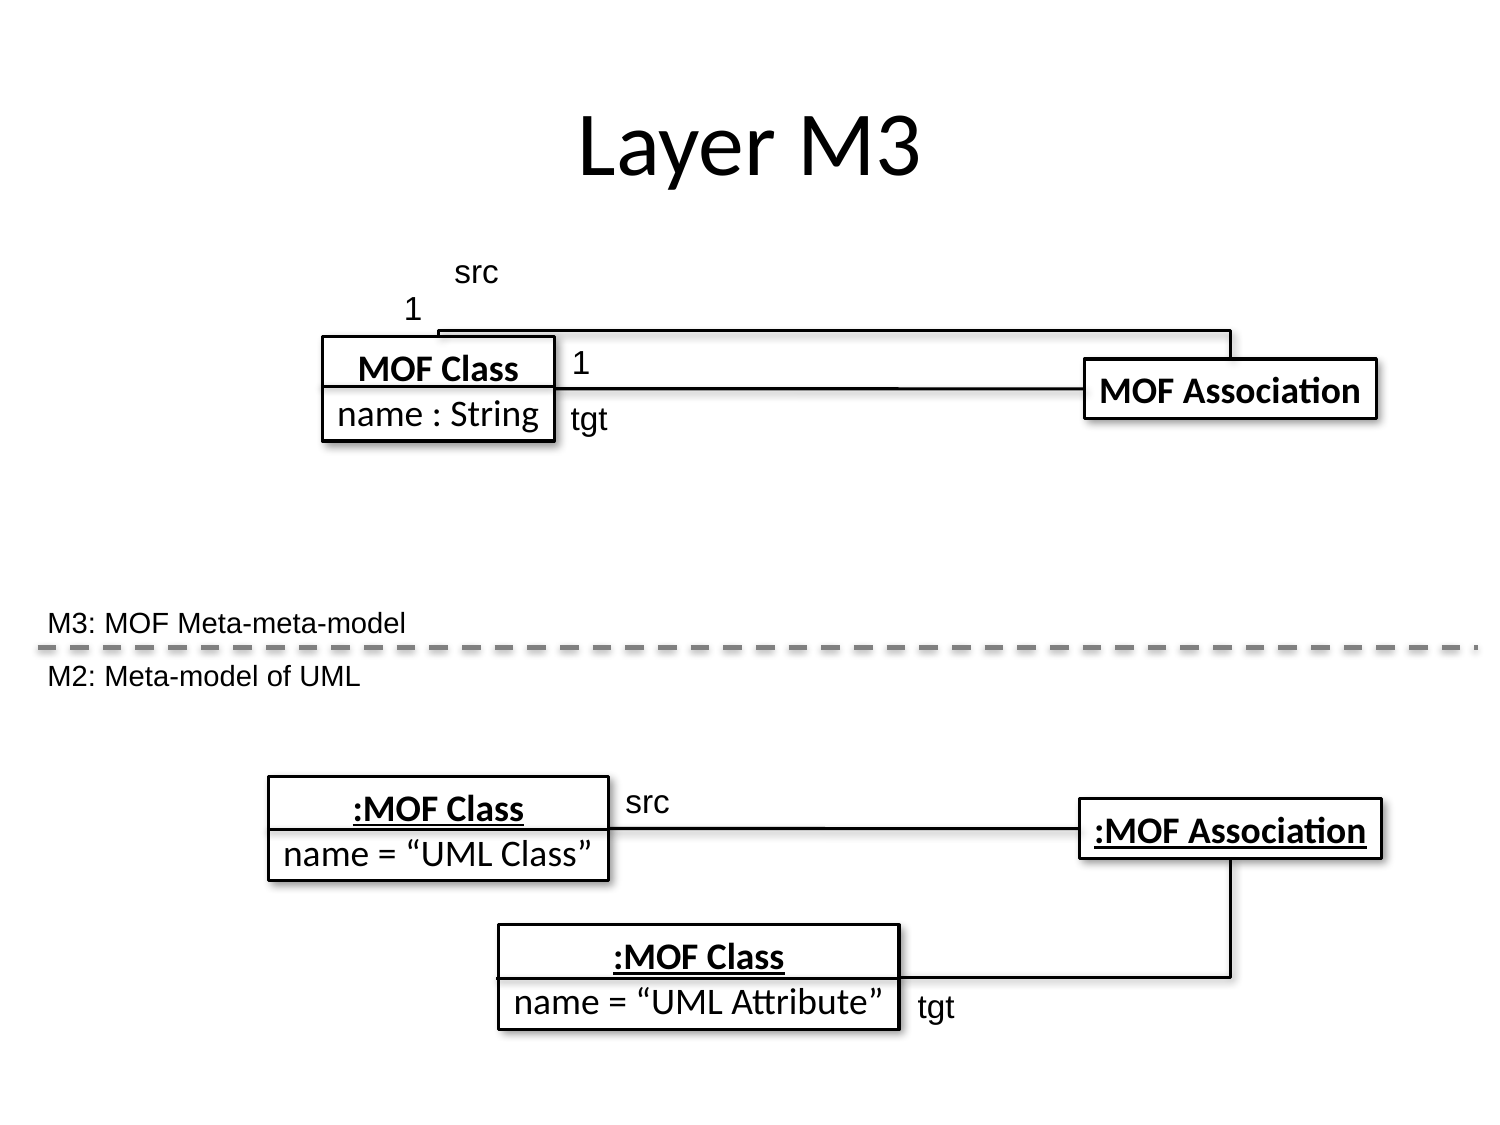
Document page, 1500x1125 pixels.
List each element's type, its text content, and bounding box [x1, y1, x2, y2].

text_box :MOF Association [1077, 797, 1384, 861]
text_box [320, 242, 1378, 446]
text_box tgt [905, 986, 970, 1033]
text_box M2: Meta-model of UML [32, 649, 377, 700]
text_box src [610, 772, 685, 828]
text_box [496, 924, 902, 1032]
title Layer M3 [75, 45, 1425, 233]
text_box M3: MOF Meta-meta-model [32, 596, 422, 647]
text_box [901, 859, 1231, 979]
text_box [266, 775, 611, 883]
